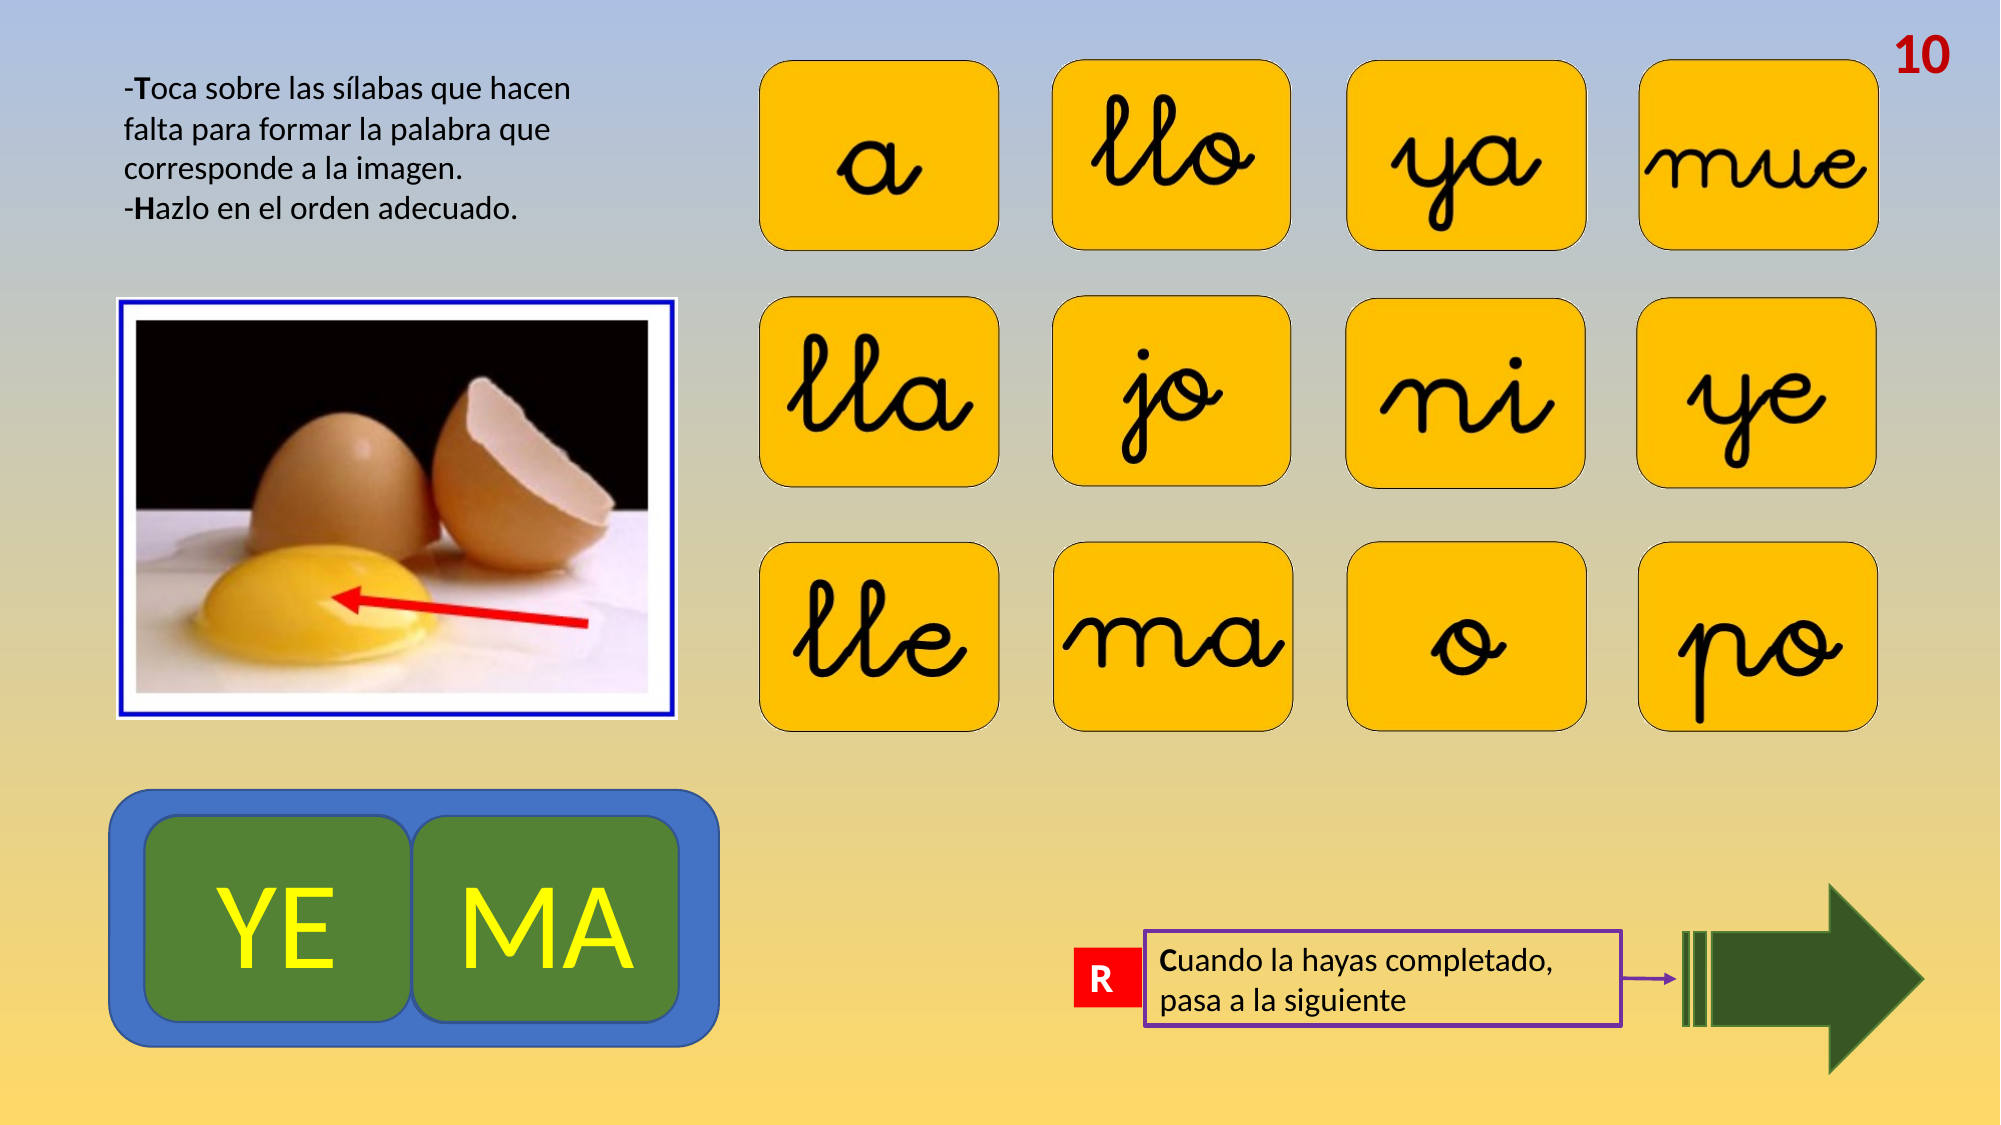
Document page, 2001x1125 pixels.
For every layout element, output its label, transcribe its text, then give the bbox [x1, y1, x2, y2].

picture [758, 296, 1000, 488]
text_box [1693, 931, 1707, 1027]
picture [1637, 541, 1879, 733]
picture [1345, 297, 1586, 490]
text_box 10 [1877, 7, 1974, 93]
text_box -Toca sobre las sílabas que hacen falta para formar la palabra que corresponde a la imagen. -Hazlo en el orden adecuado. [109, 59, 588, 234]
picture [116, 297, 678, 720]
text_box MA [411, 814, 680, 1024]
picture [1050, 59, 1292, 251]
picture [758, 59, 1000, 252]
text_box [108, 788, 720, 1048]
picture [1636, 297, 1878, 489]
picture [1346, 541, 1588, 733]
picture [1638, 59, 1880, 251]
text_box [1144, 930, 1677, 1027]
text_box YE [143, 814, 412, 1024]
text_box [1710, 882, 1925, 1076]
text_box [1682, 931, 1690, 1027]
picture [1052, 541, 1294, 733]
picture [758, 541, 1000, 734]
text_box R [1073, 947, 1142, 1008]
picture [1346, 59, 1588, 252]
picture [1050, 295, 1292, 487]
